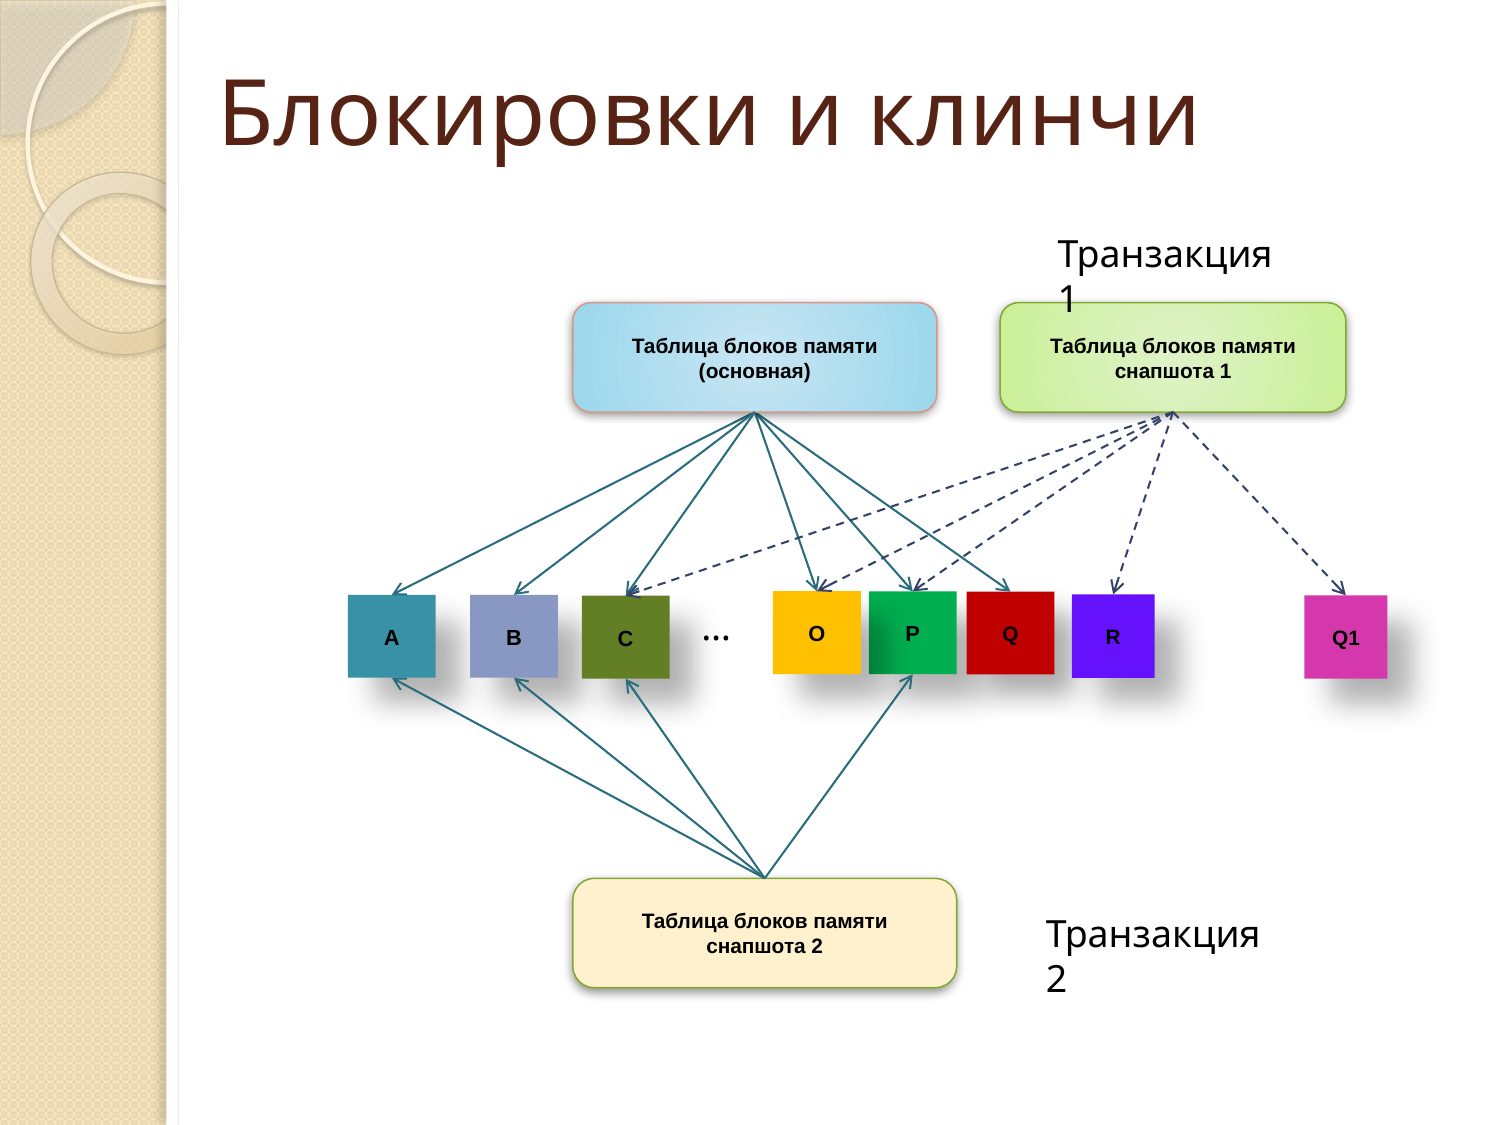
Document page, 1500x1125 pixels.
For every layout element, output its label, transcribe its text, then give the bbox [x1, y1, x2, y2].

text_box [391, 677, 758, 879]
text_box Транзакция 1 [1042, 222, 1290, 327]
text_box Q1 [1304, 595, 1388, 679]
text_box … [699, 608, 747, 656]
text_box Таблица блоков памяти снапшота 1 [999, 301, 1347, 408]
text_box Q [966, 607, 1055, 675]
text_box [391, 411, 509, 596]
text_box O [772, 607, 861, 671]
title Блокировки и клинчи [202, 15, 1433, 203]
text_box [1175, 411, 1347, 596]
text_box В [470, 606, 558, 674]
text_box Таблица блоков памяти (основная) [571, 301, 938, 407]
text_box P [896, 607, 957, 675]
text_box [625, 411, 1174, 597]
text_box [513, 411, 620, 596]
text_box Таблица блоков памяти снапшота 2 [572, 877, 958, 989]
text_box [764, 674, 913, 879]
text_box A [347, 594, 436, 678]
text_box С [581, 607, 670, 673]
text_box R [1071, 607, 1155, 678]
text_box Транзакция 2 [1031, 902, 1278, 1008]
